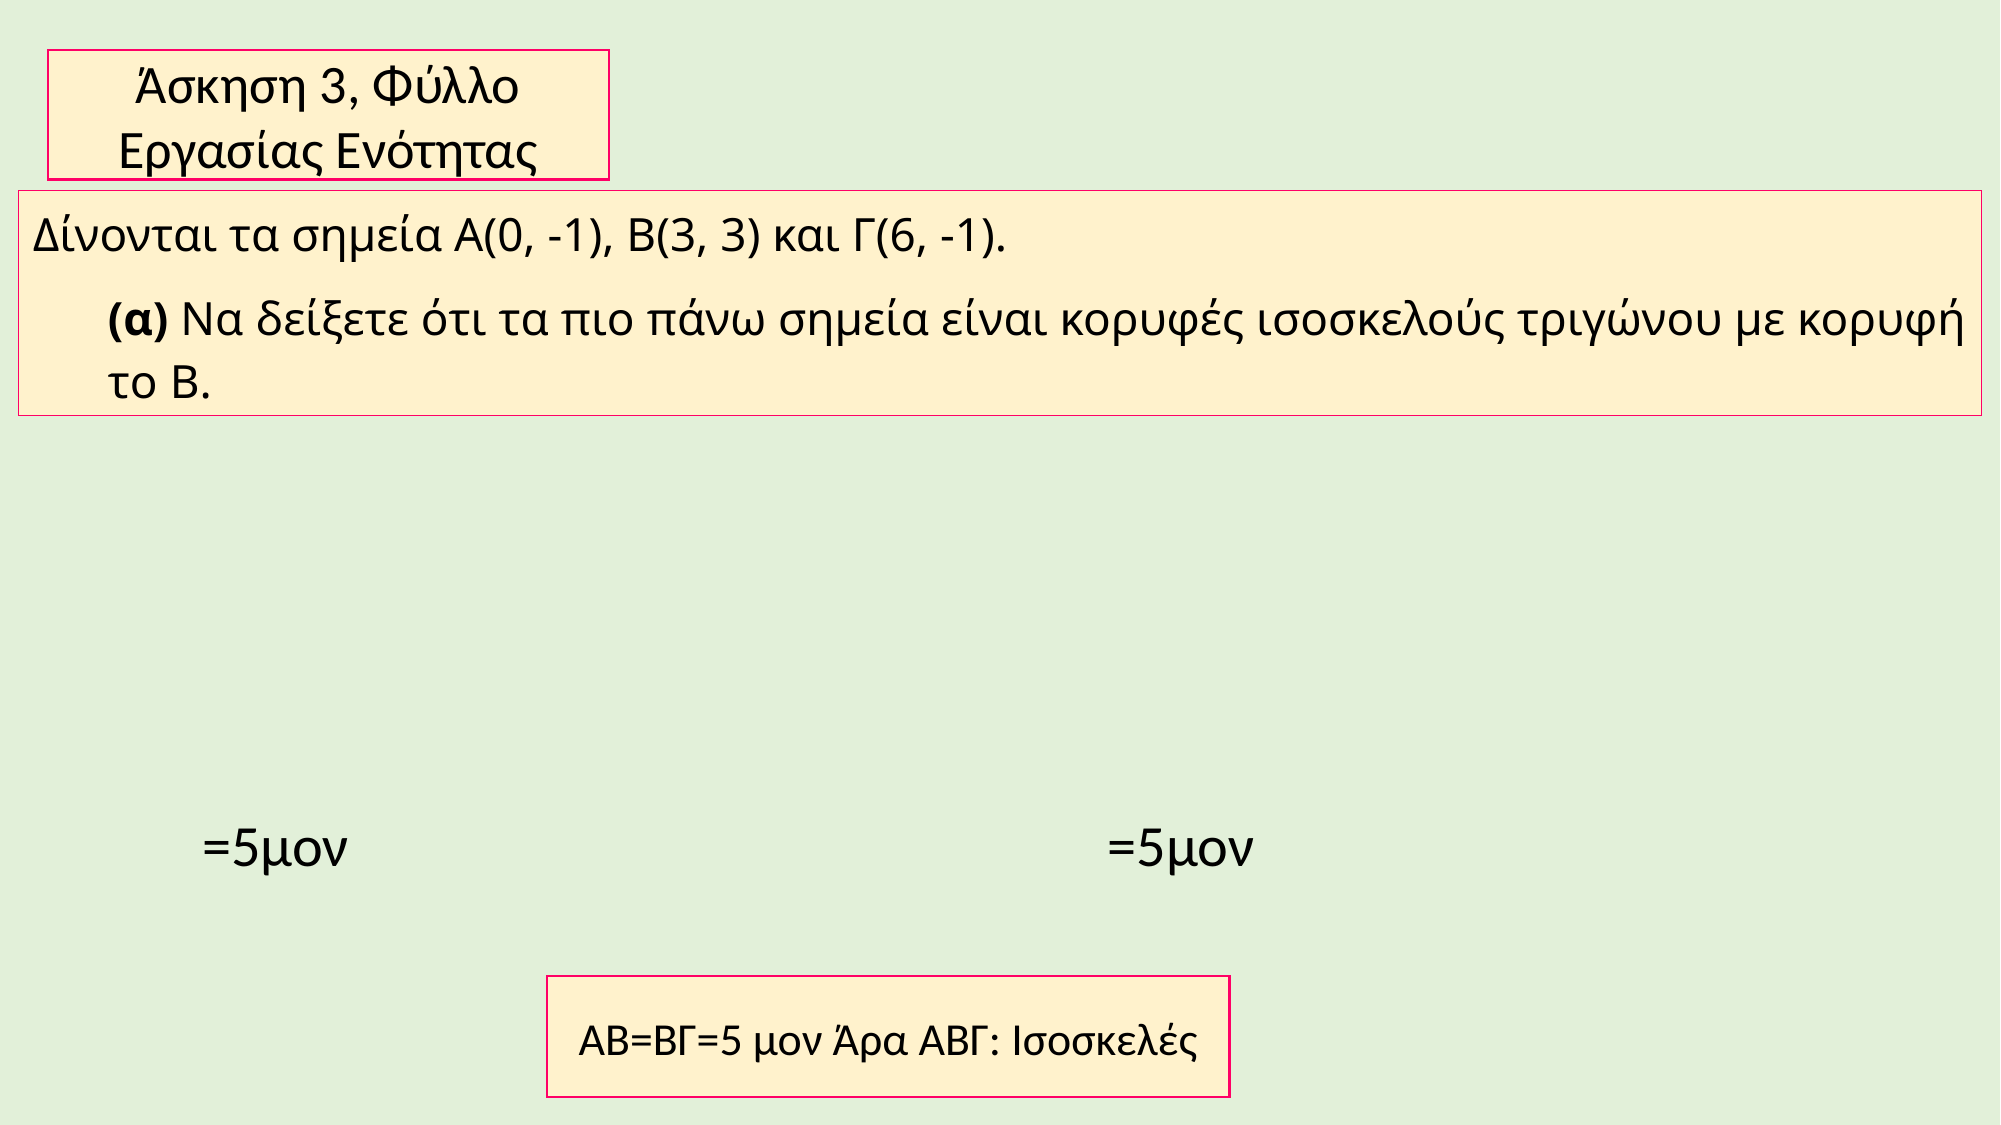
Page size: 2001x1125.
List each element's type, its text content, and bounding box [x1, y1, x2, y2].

text_box Άσκηση 3, Φύλλο Εργασίας Ενότητας [47, 49, 610, 181]
text_box Δίνονται τα σημεία Α(0, -1), Β(3, 3) και Γ(6, -1). (α) Να δείξετε ότι τα πιο πάνω σημεία είναι κορυφές ισοσκελούς τριγώνου με κορυφή το B. [18, 190, 1982, 416]
text_box ΑΒ=ΒΓ=5 μον Άρα ΑΒΓ: Ισοσκελές [546, 975, 1231, 1098]
